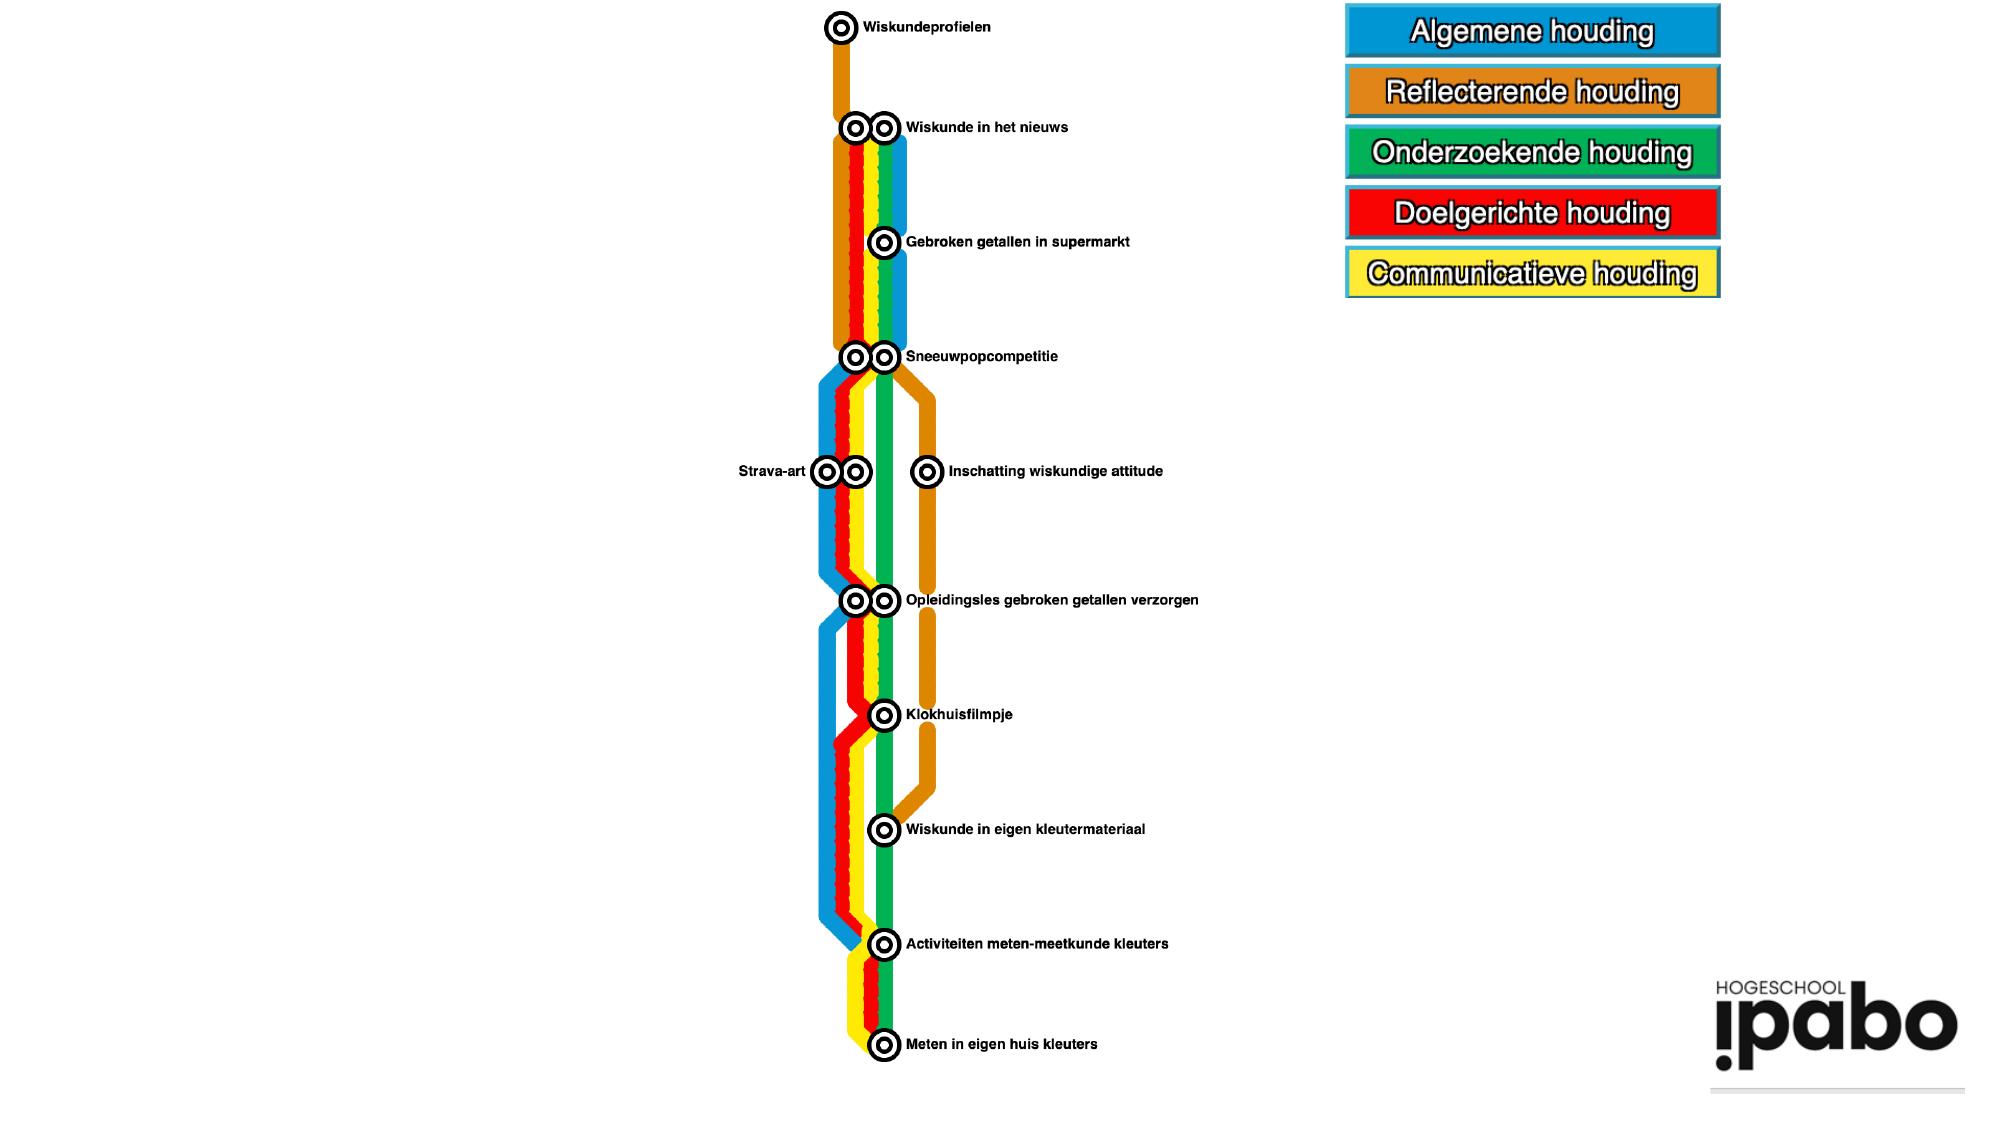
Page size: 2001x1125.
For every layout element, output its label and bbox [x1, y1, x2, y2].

picture [1710, 965, 1965, 1094]
picture [702, 0, 1241, 1125]
picture [1340, 0, 1725, 298]
